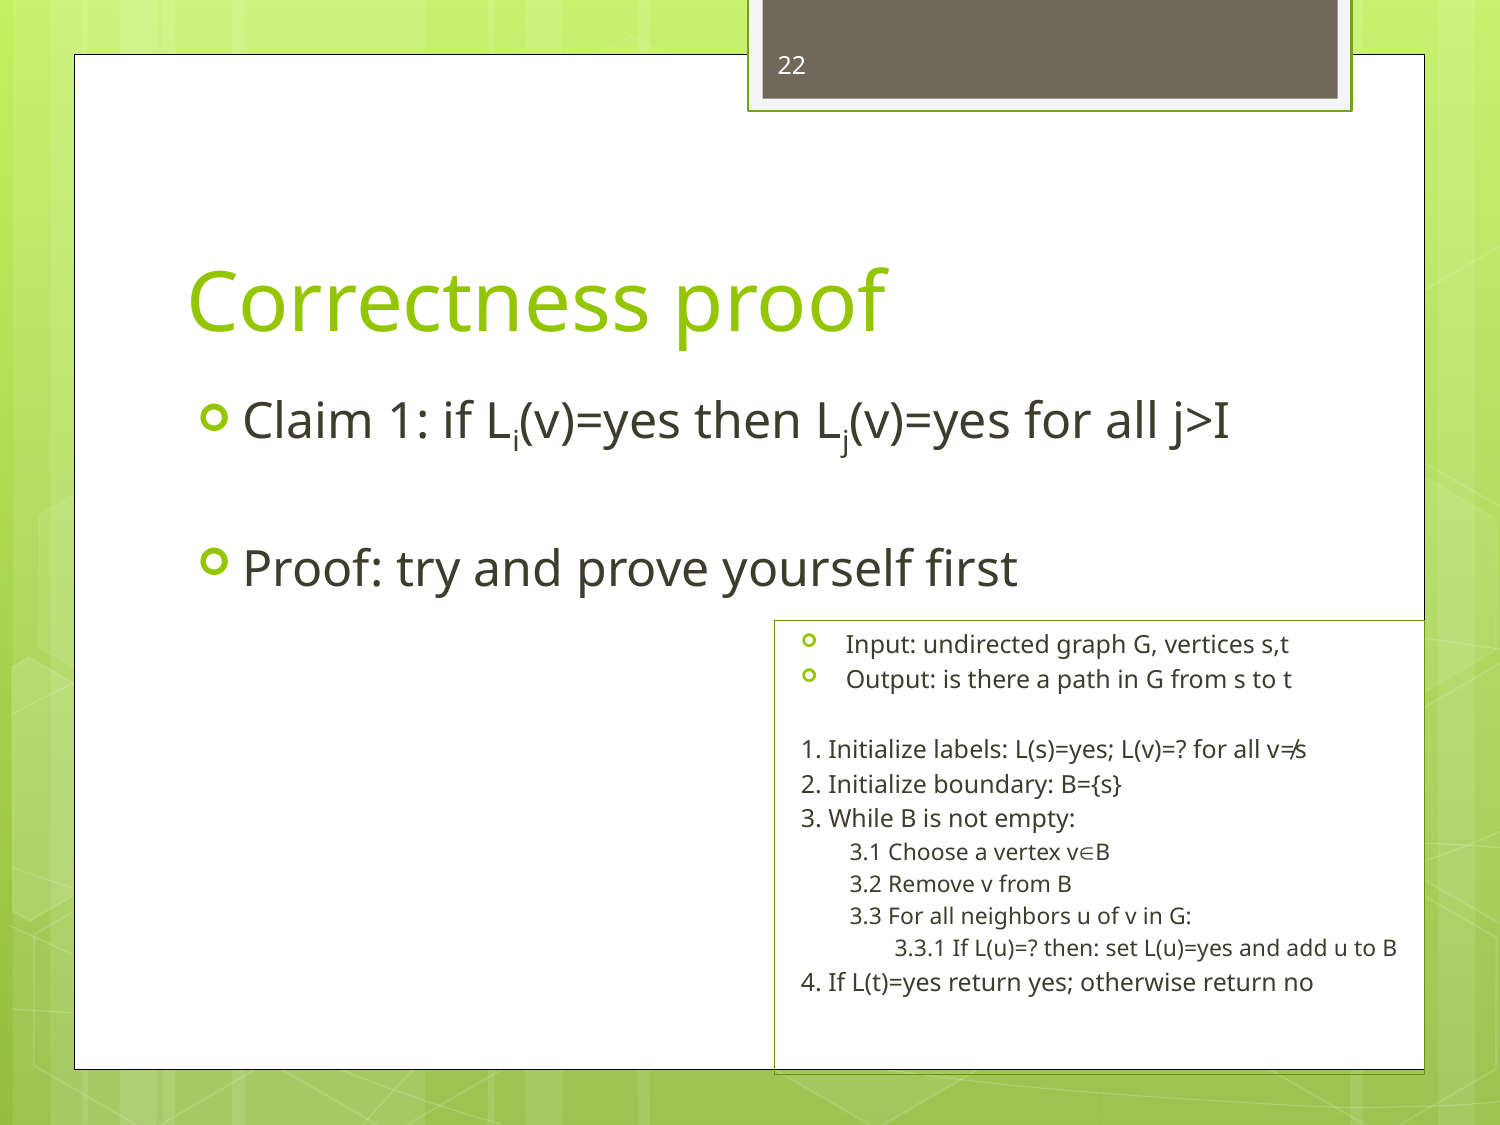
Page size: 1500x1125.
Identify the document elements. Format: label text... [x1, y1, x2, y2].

text_box Input: undirected graph G, vertices s,t Output: is there a path in G from s to t 1. Initialize labels: L(s)=yes; L(v)=? for all v≠s 2. Initialize boundary: B={s} 3. While B is not empty: 3.1 Choose a vertex vB 3.2 Remove v from B 3.3 For all neighbors u of v in G: 3.3.1 If L(u)=? then: set L(u)=yes and add u to B 4. If L(t)=yes return yes; otherwise return no [774, 620, 1425, 1075]
title Correctness proof [171, 168, 1324, 357]
list Claim 1: if Li(v)=yes then Lj(v)=yes for all j>I Proof: try and prove yourself first [171, 381, 1283, 957]
slide_number 22 [762, 36, 982, 97]
